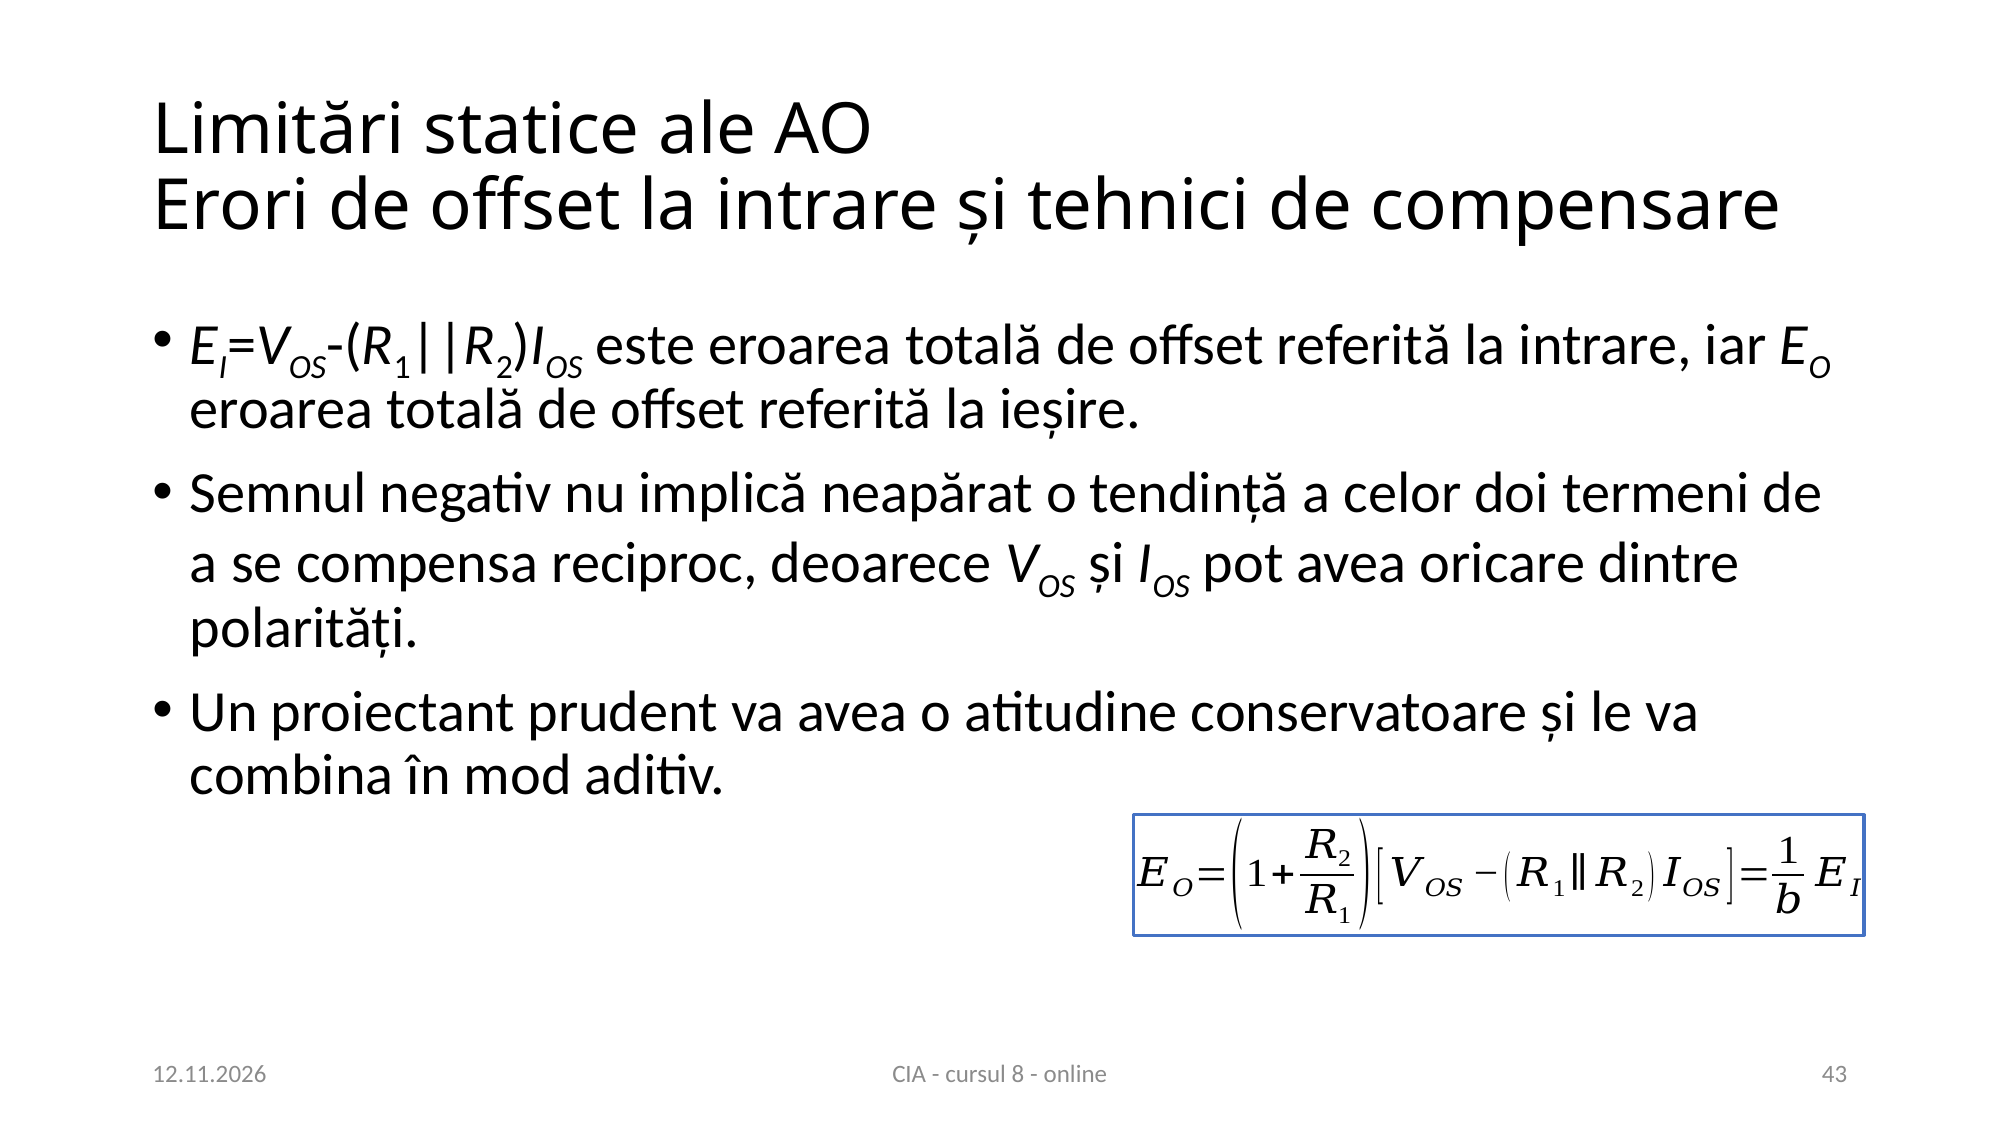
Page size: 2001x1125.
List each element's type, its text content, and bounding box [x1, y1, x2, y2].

slide_number 43 [1412, 1042, 1863, 1103]
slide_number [137, 1042, 588, 1103]
footer CIA - cursul 8 - online [662, 1042, 1338, 1103]
list EI=VOS-(R1||R2)IOS este eroarea totală de offset referită la intrare, iar EO eroarea totală de offset referită la ieșire. Semnul negativ nu implică neapărat o tendință a celor doi termeni de a se compensa reciproc, deoarece VOS și IOS pot avea oricare dintre polarități. Un proiectant prudent va avea o atitudine conservatoare și le va combina în mod aditiv. [137, 299, 1863, 1014]
title Limitări statice ale AO Erori de offset la intrare și tehnici de compensare [137, 59, 1863, 278]
